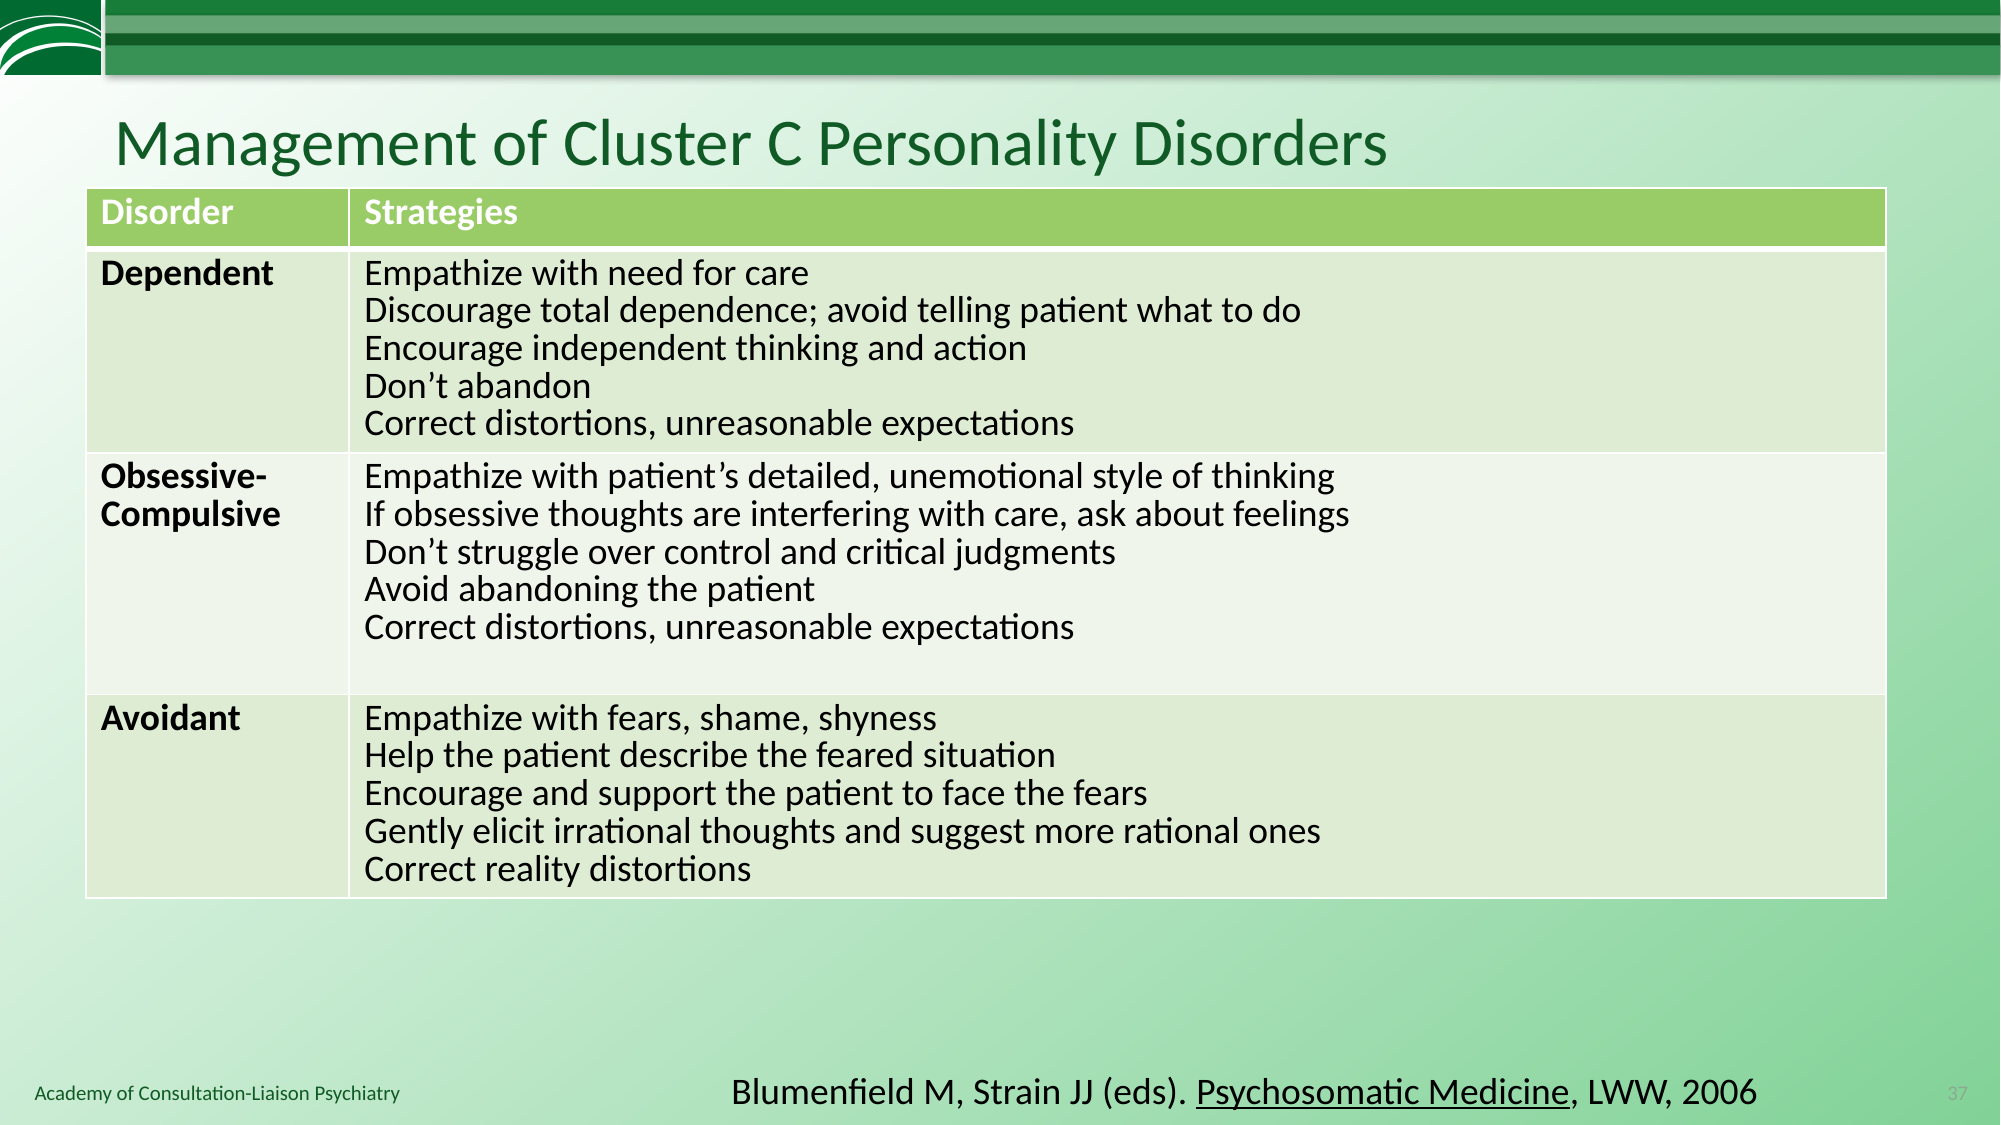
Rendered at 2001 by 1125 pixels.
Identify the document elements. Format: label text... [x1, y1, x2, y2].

table_cell Empathize with patient’s detailed, unemotional style of thinking If obsessive thoughts are interfering with care, ask about feelings Don’t struggle over control and critical judgments Avoid abandoning the patient Correct distortions, unreasonable expectations [350, 454, 1885, 694]
table_header Disorder [87, 189, 348, 246]
table_cell Dependent [87, 252, 348, 452]
table_cell Avoidant [87, 695, 348, 897]
picture [0, 0, 101, 75]
table_header Strategies [350, 189, 1885, 246]
table_cell Obsessive-Compulsive [87, 454, 348, 694]
text_box Blumenfield M, Strain JJ (eds). Psychosomatic Medicine, LWW, 2006 [716, 1059, 2000, 1120]
table_cell Empathize with need for care Discourage total dependence; avoid telling patient what to do Encourage independent thinking and action Don’t abandon Correct distortions, unreasonable expectations [350, 252, 1885, 452]
table_cell Empathize with fears, shame, shyness Help the patient describe the feared situation Encourage and support the patient to face the fears Gently elicit irrational thoughts and suggest more rational ones Correct reality distortions [350, 695, 1885, 897]
title Management of Cluster C Personality Disorders [99, 45, 1900, 233]
